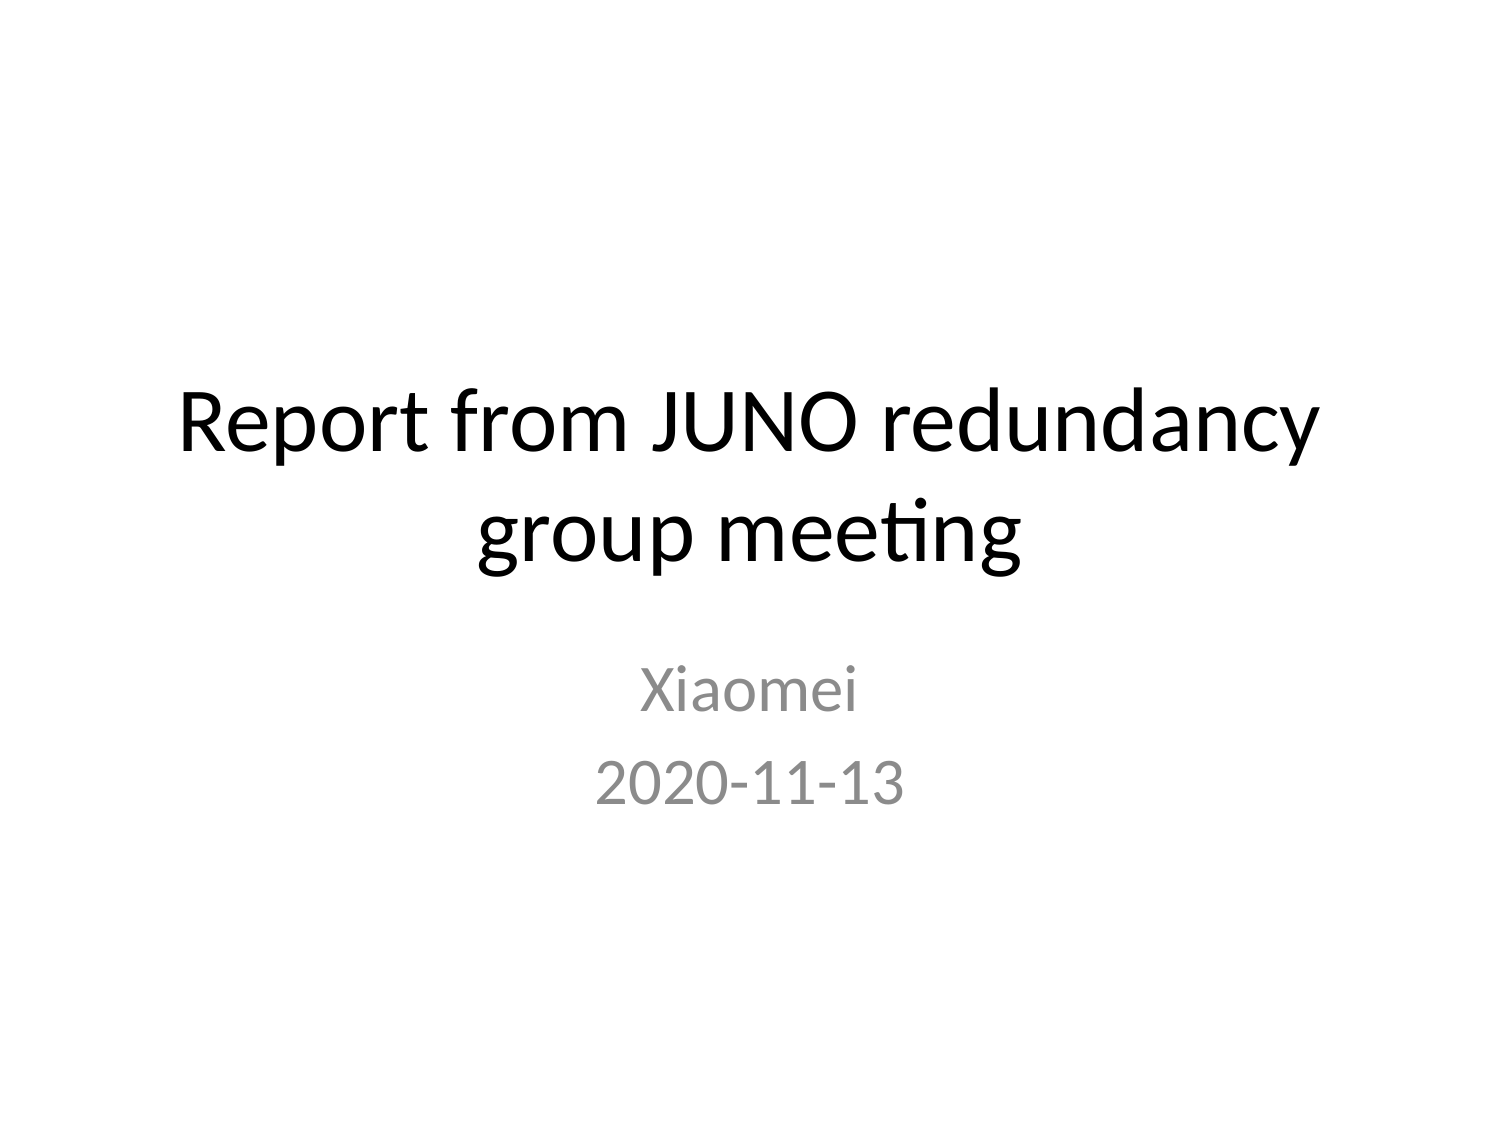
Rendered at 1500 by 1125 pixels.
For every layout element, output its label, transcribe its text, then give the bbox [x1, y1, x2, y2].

subtitle Xiaomei 2020-11-13 [225, 637, 1275, 925]
title Report from JUNO redundancy group meeting [112, 349, 1388, 591]
